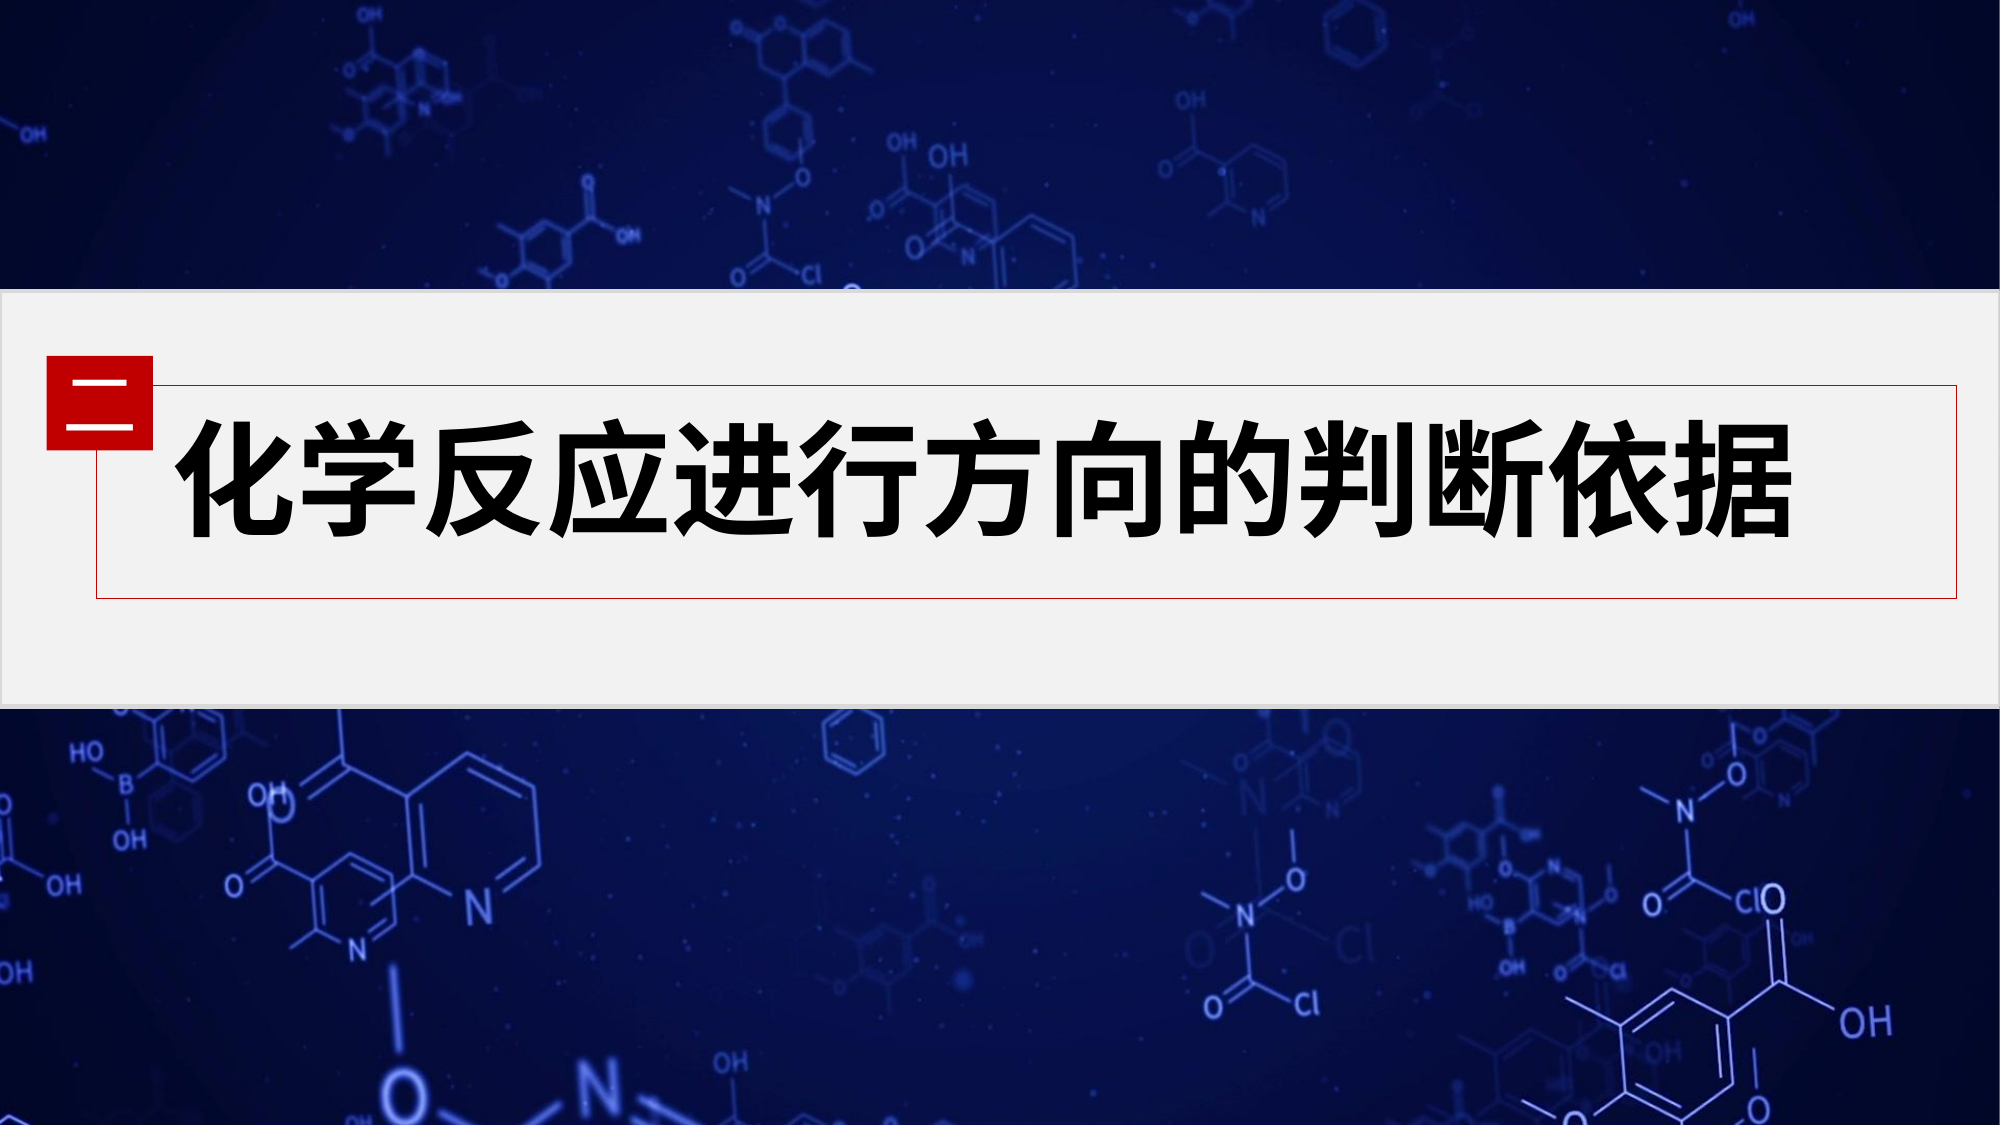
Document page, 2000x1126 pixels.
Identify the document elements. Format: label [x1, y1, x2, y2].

picture [0, 0, 2000, 1126]
text_box [43, 349, 1957, 599]
